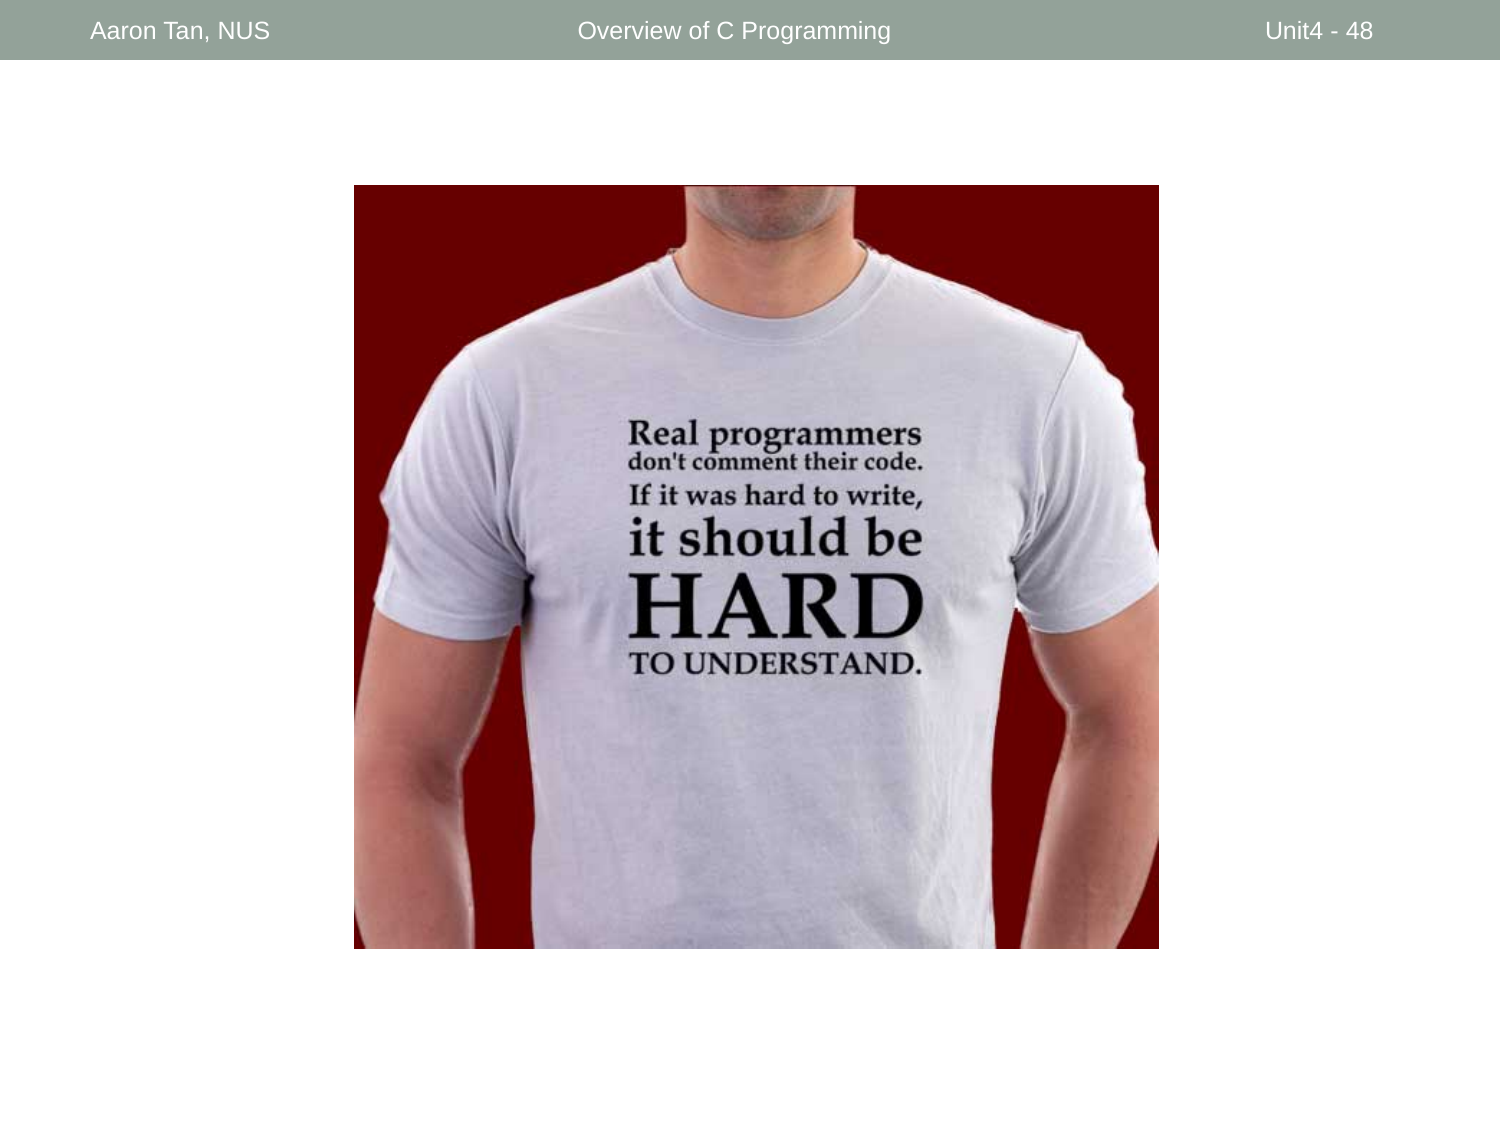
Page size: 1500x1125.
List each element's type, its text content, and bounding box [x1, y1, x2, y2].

picture [354, 185, 1160, 949]
slide_number Aaron Tan, NUS [75, 3, 550, 57]
footer Overview of C Programming [562, 3, 1238, 57]
slide_number Unit4 - 48 [1250, 3, 1425, 57]
